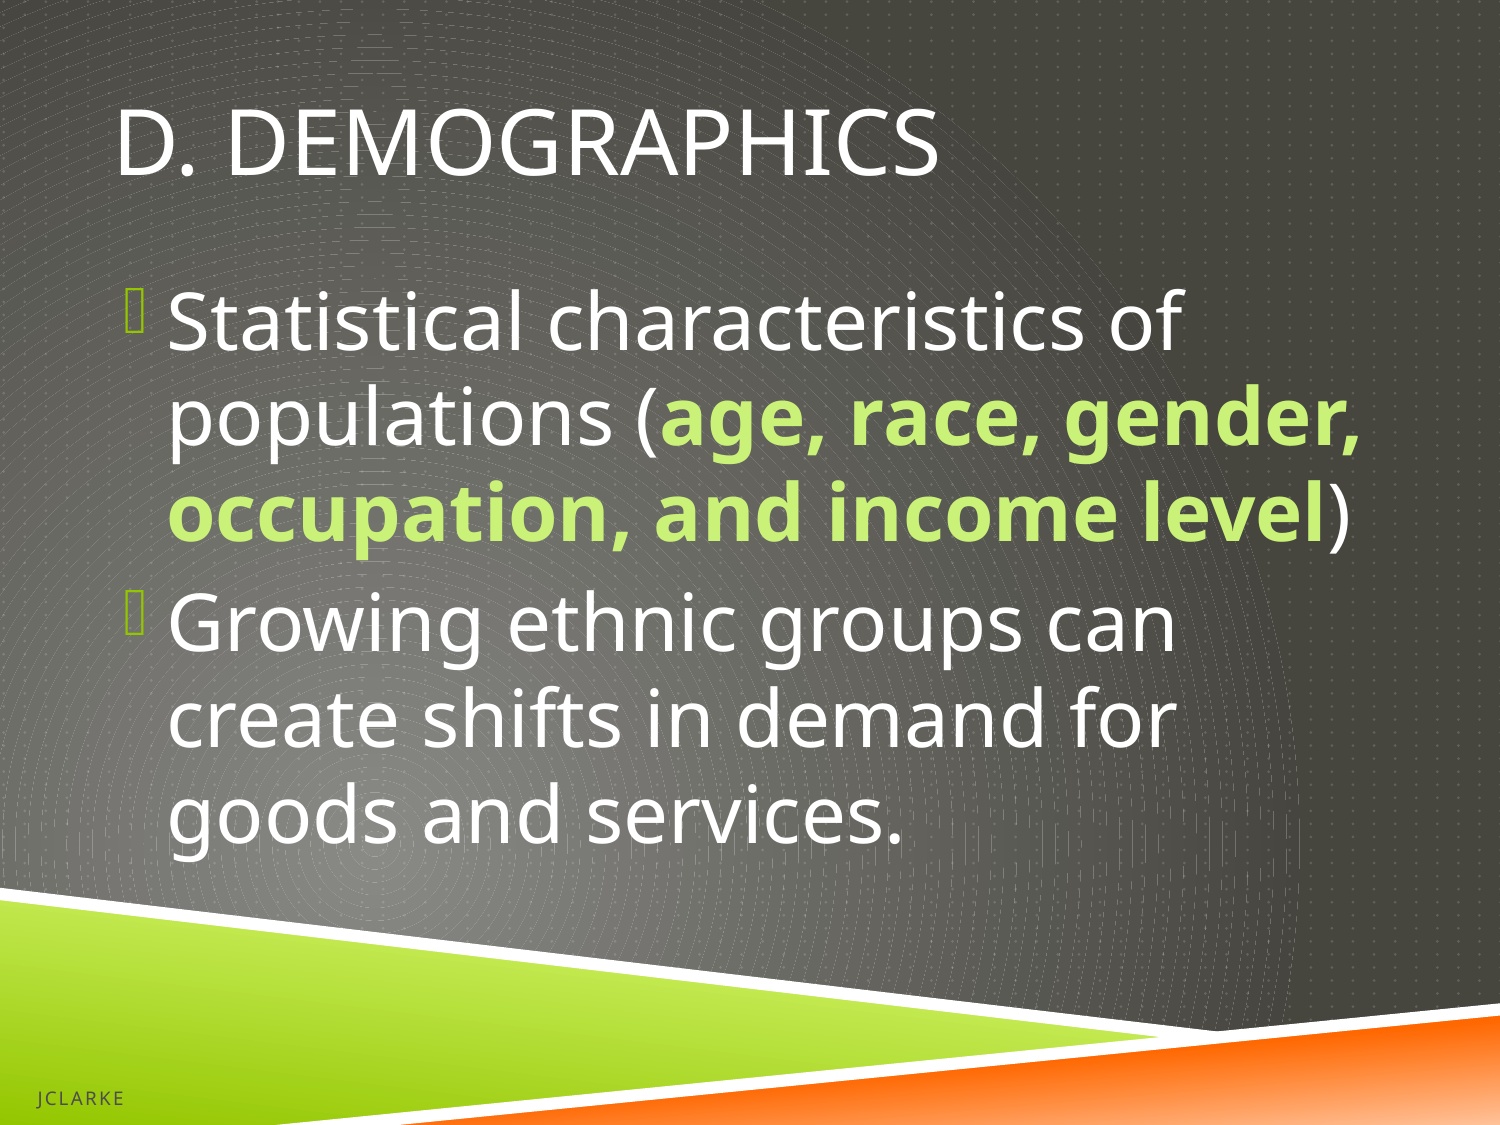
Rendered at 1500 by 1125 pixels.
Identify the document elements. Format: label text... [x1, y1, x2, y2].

footer JClarke [37, 1052, 513, 1113]
title D. Demographics [112, 45, 1388, 233]
list Statistical characteristics of populations (age, race, gender, occupation, and income level) Growing ethnic groups can create shifts in demand for goods and services. [112, 262, 1388, 875]
